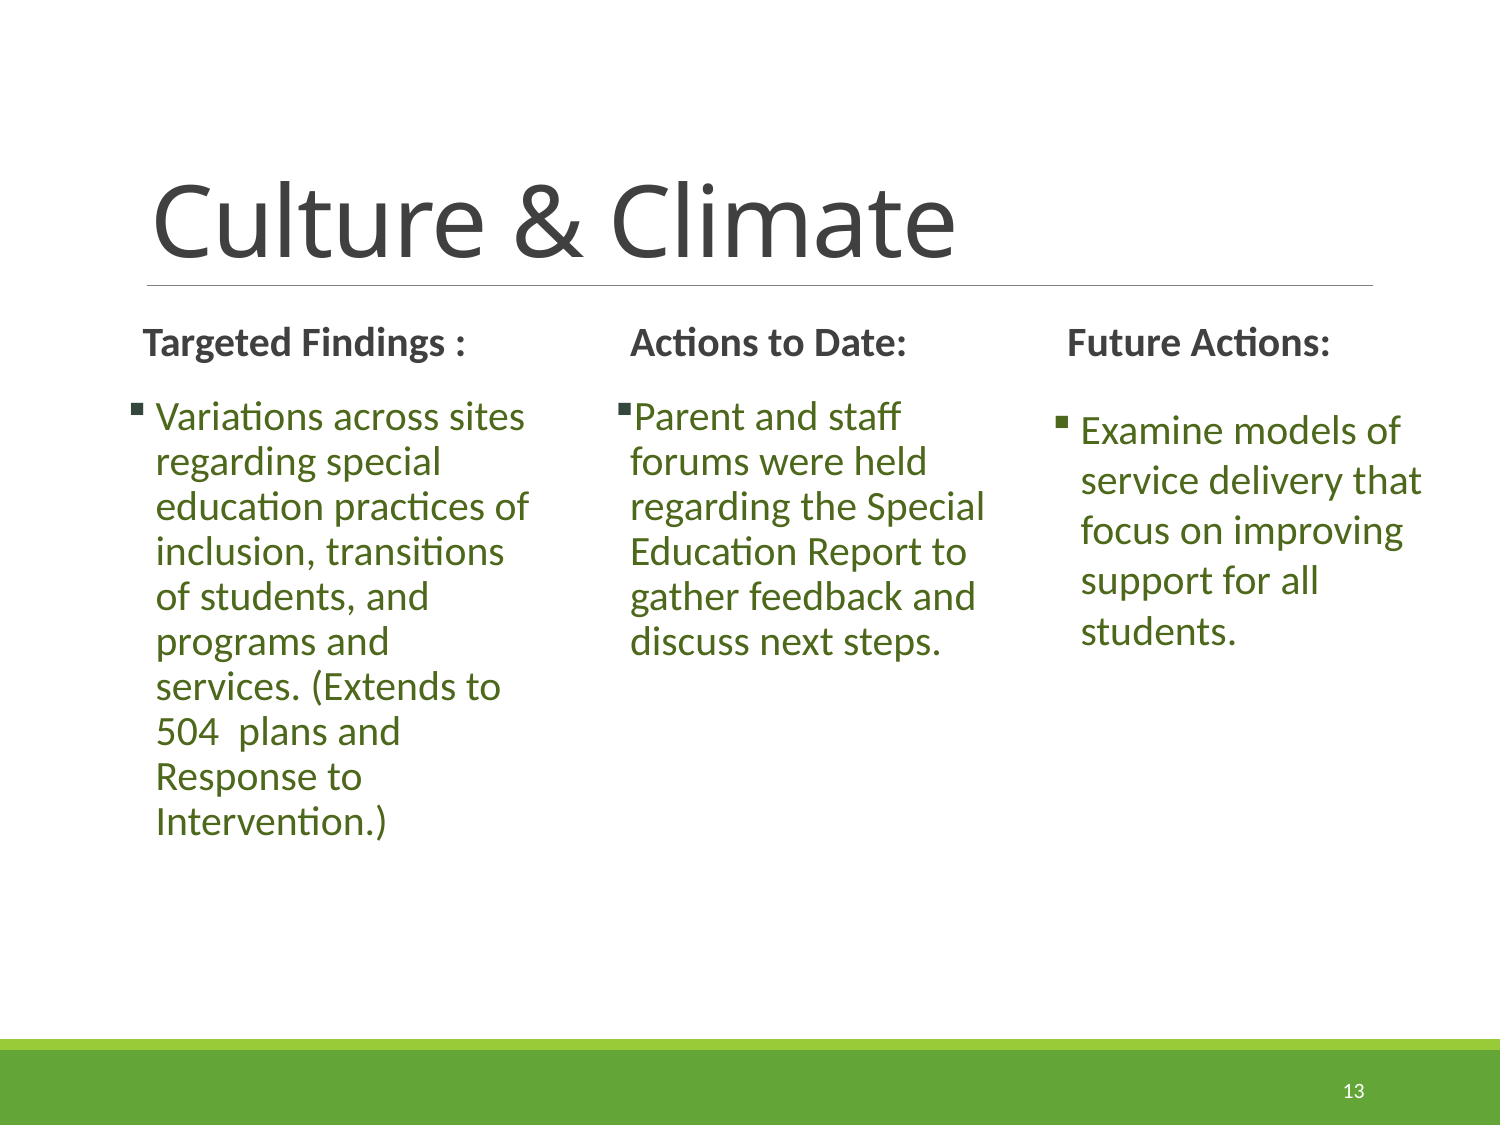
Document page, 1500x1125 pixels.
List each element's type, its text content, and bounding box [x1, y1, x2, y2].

text_box Future Actions: Examine models of service delivery that focus on improving support for all students. [1052, 312, 1463, 985]
title Culture & Climate [135, 47, 1373, 285]
list Actions to Date: Parent and staff forums were held regarding the Special Education Report to gather feedback and discuss next steps. [615, 312, 1000, 963]
list Targeted Findings : Variations across sites regarding special education practices of inclusion, transitions of students, and programs and services. (Extends to 504 plans and Response to Intervention.) [127, 312, 538, 963]
slide_number 13 [1218, 1059, 1380, 1120]
